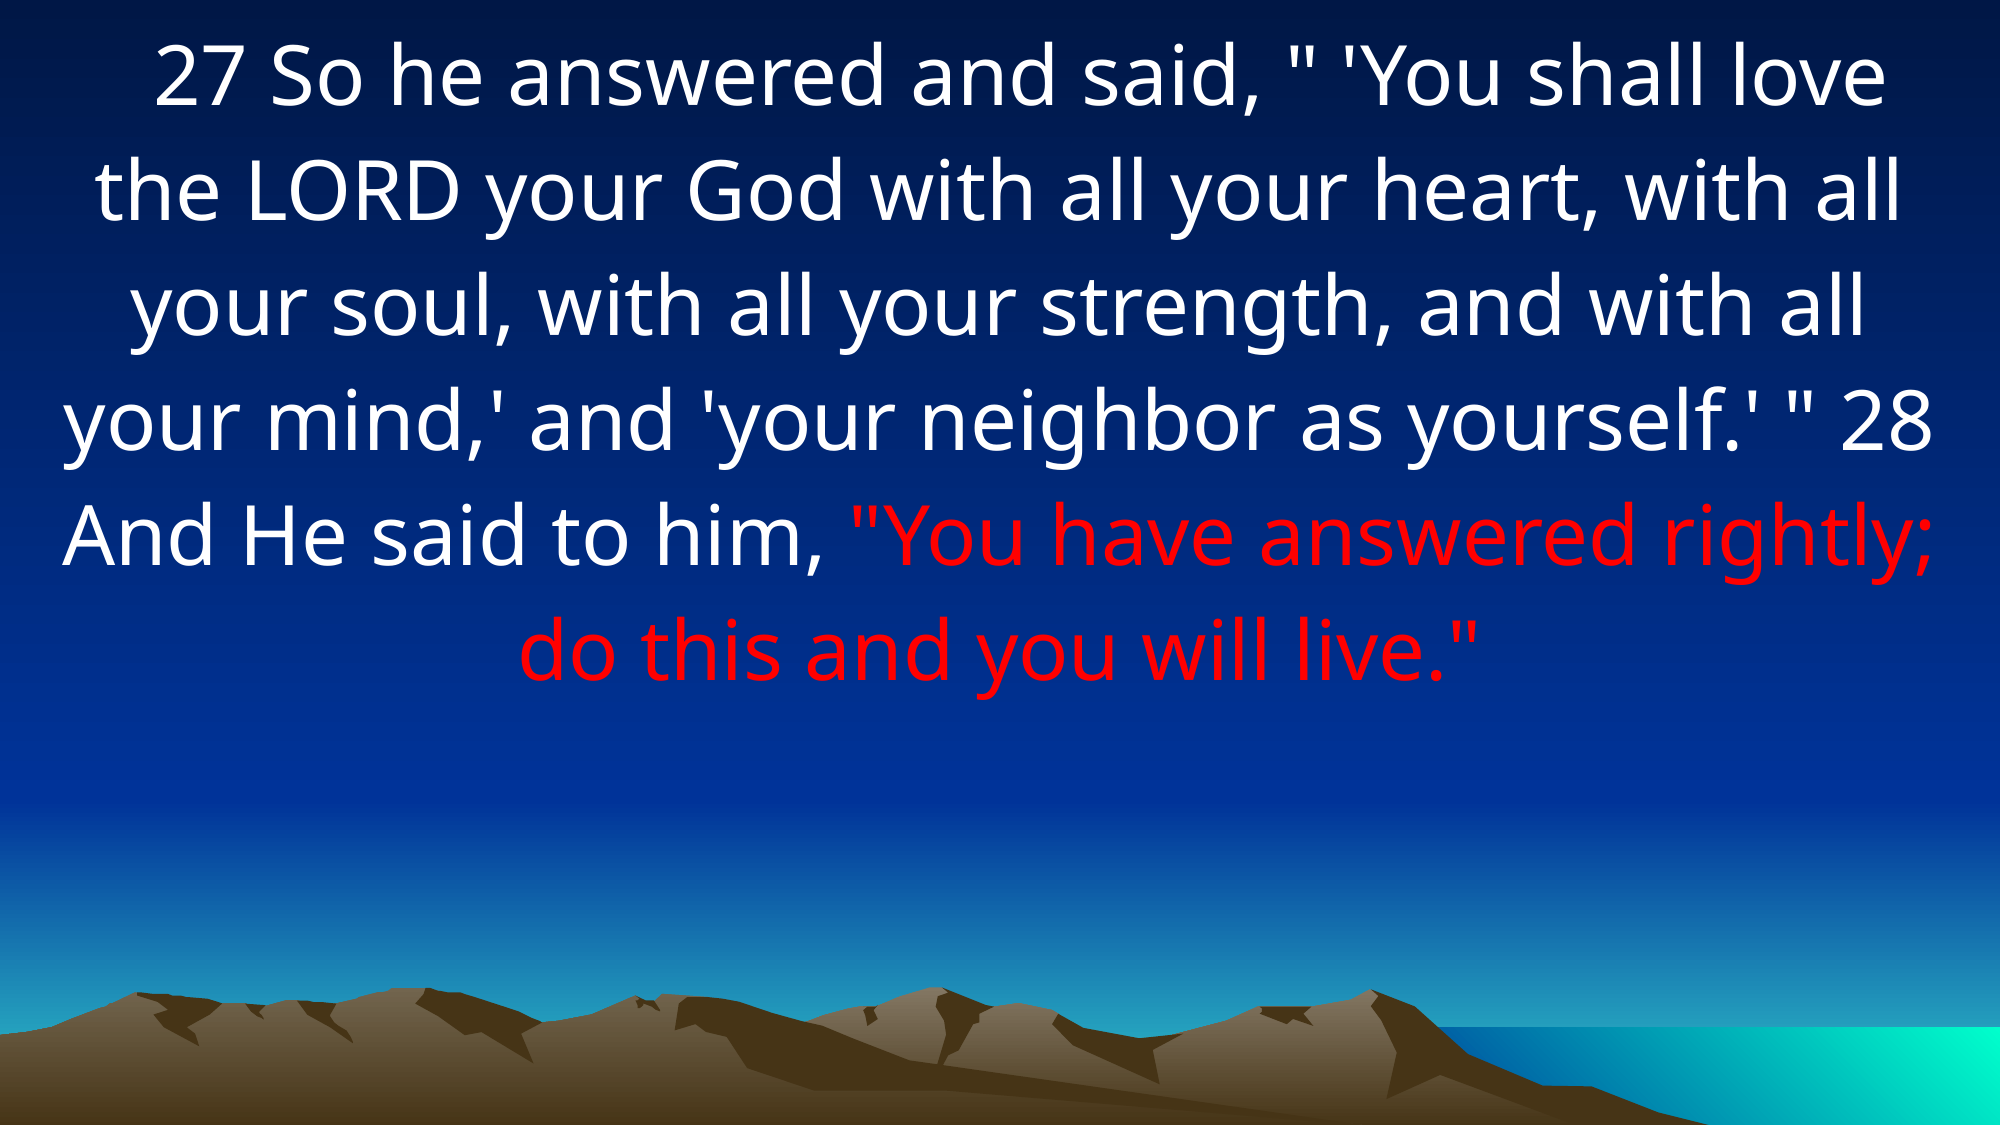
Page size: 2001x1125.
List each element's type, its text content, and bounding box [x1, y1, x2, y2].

text_box 27 So he answered and said, " 'You shall love the LORD your God with all your heart, with all your soul, with all your strength, and with all your mind,' and 'your neighbor as yourself.' " 28 And He said to him, "You have answered rightly; do this and you will live." [24, 0, 1975, 900]
